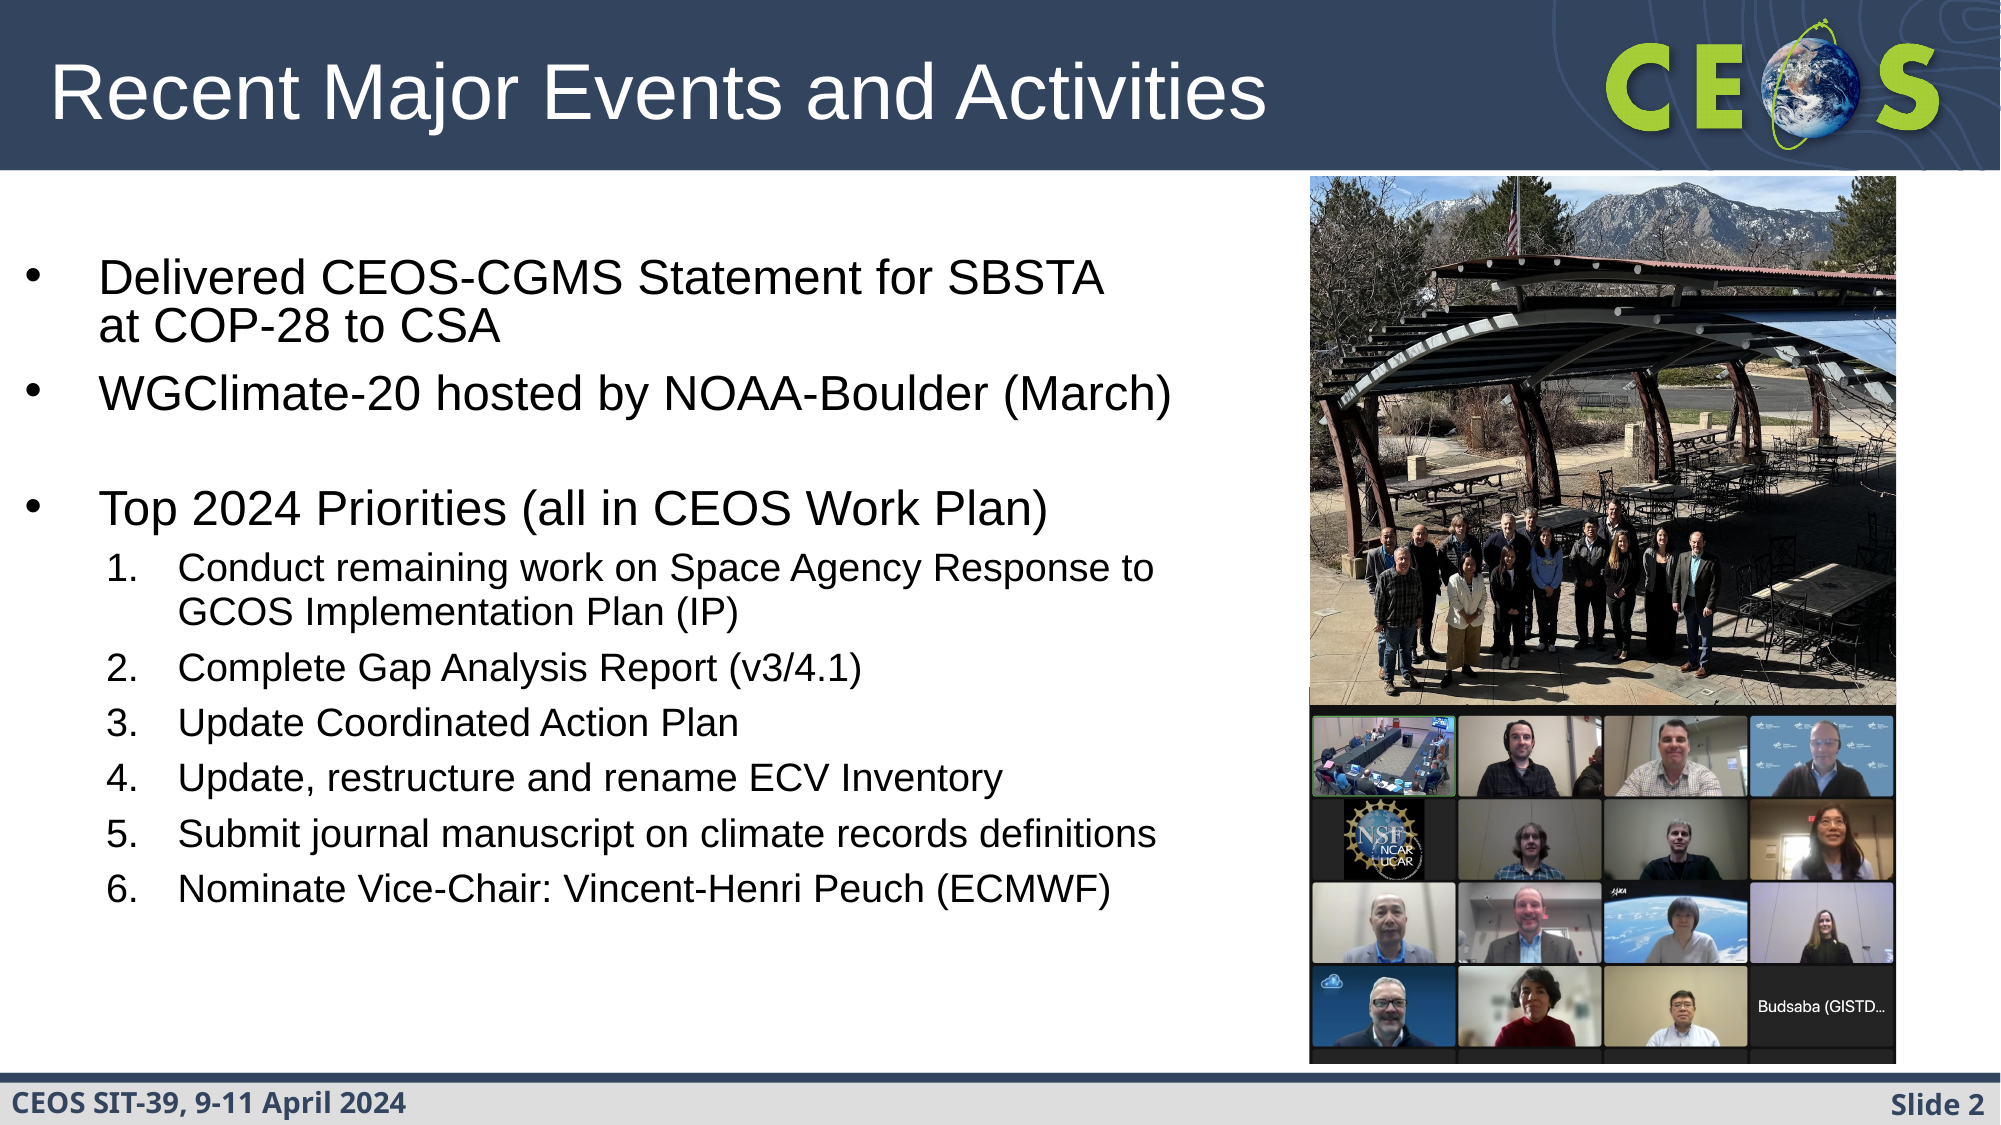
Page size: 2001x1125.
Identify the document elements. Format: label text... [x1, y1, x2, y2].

picture [1309, 176, 1897, 1064]
list Delivered CEOS-CGMS Statement for SBSTA at COP-28 to CSA WGClimate-20 hosted by NOAA-Boulder (March) Top 2024 Priorities (all in CEOS Work Plan) Conduct remaining work on Space Agency Response to GCOS Implementation Plan (IP) Complete Gap Analysis Report (v3/4.1) Update Coordinated Action Plan Update, restructure and rename ECV Inventory Submit journal manuscript on climate records definitions Nominate Vice-Chair: Vincent-Henri Peuch (ECMWF) [0, 249, 1304, 1041]
picture [1606, 18, 1939, 150]
title Recent Major Events and Activities [34, 0, 1534, 188]
